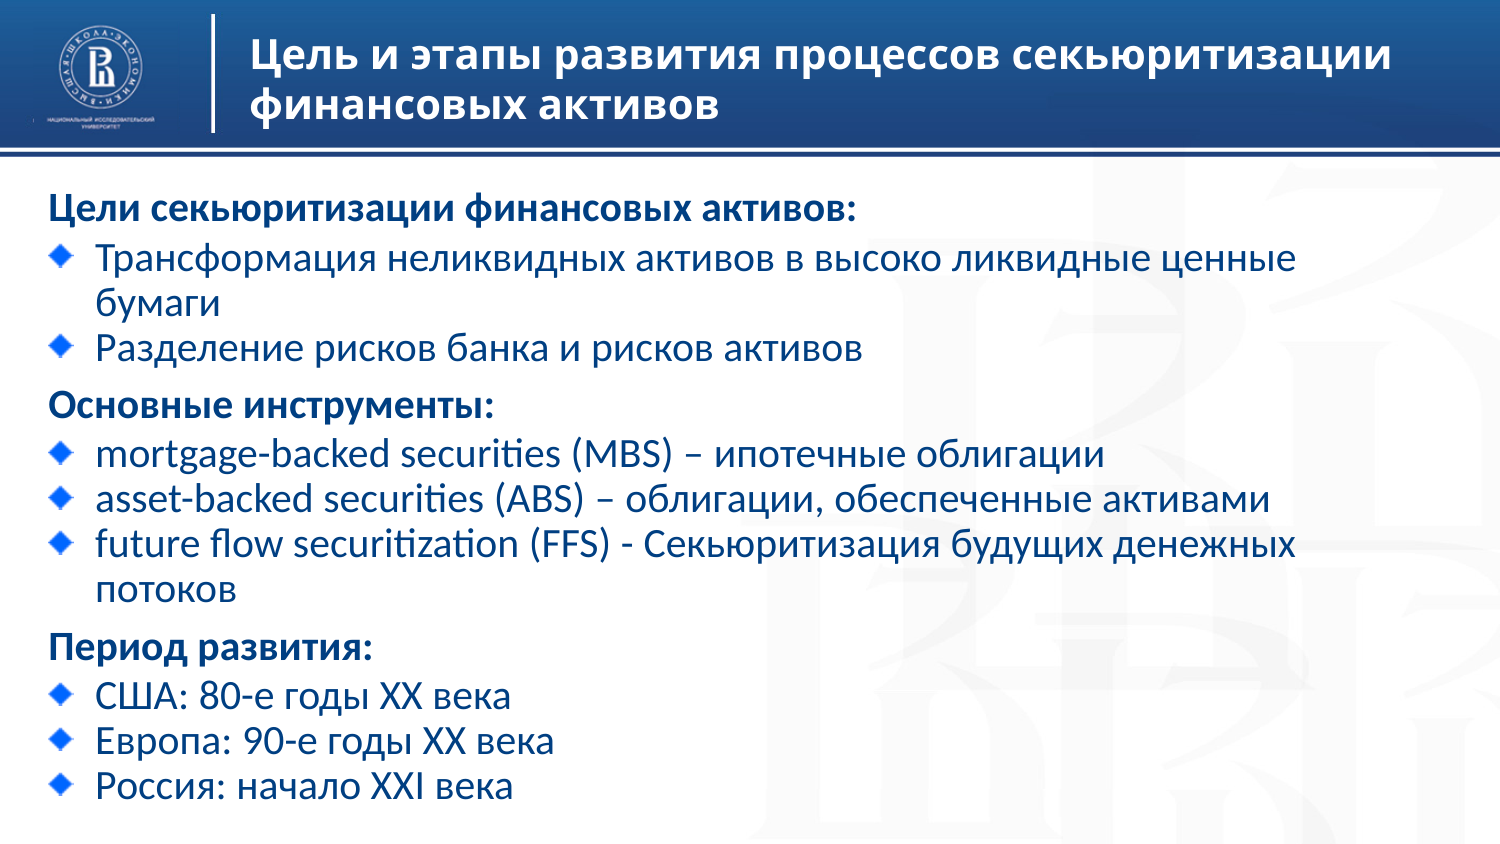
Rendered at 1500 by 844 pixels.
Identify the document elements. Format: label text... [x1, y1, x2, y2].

text_box Цель и этапы развития процессов секьюритизации финансовых активов [234, 52, 1418, 104]
text_box Цели секьюритизации финансовых активов: Трансформация неликвидных активов в высоко ликвидные ценные бумаги Разделение рисков банка и рисков активов Основные инструменты: mortgage-backed securities (MBS) – ипотечные облигации asset-backed securities (ABS) – облигации, обеспеченные активами future flow securitization (FFS) - Секьюритизация будущих денежных потоков Период развития: США: 80-е годы ХХ века Европа: 90-е годы ХХ века Россия: начало ХХI века [33, 178, 1369, 816]
picture [0, 0, 1500, 844]
